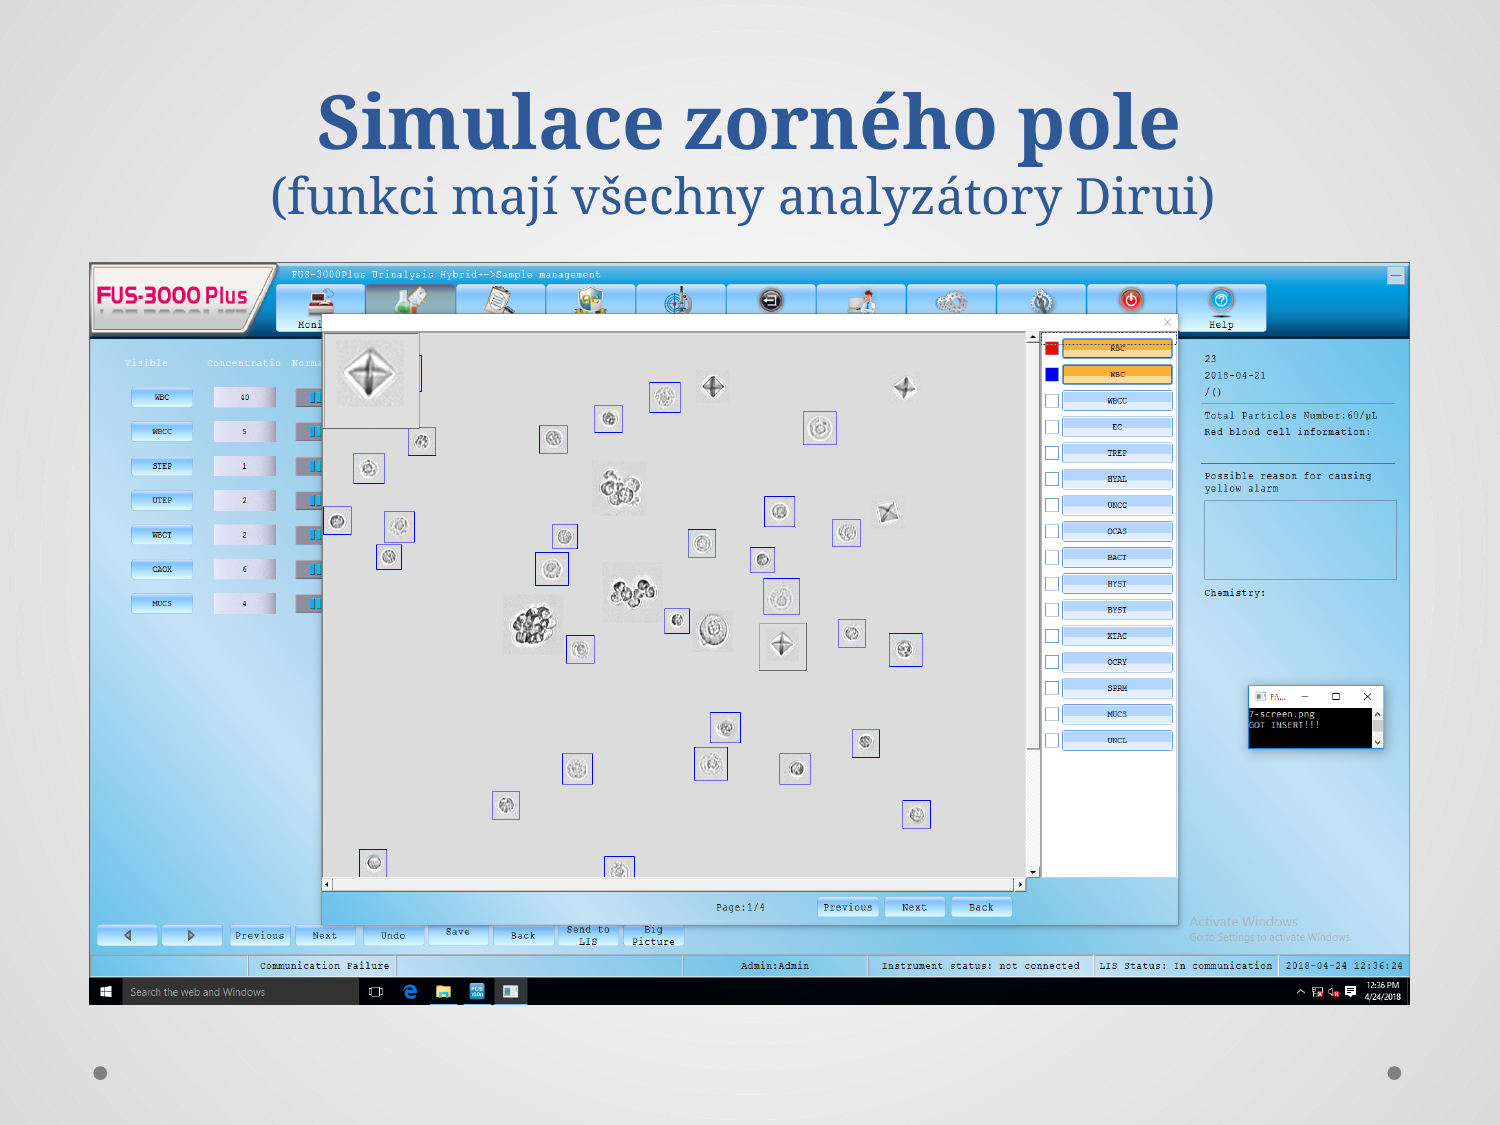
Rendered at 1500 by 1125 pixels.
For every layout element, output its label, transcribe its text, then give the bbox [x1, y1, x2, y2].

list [89, 262, 1411, 1006]
title Simulace zorného pole (funkci mají všechny analyzátory Dirui) [75, 0, 1425, 232]
